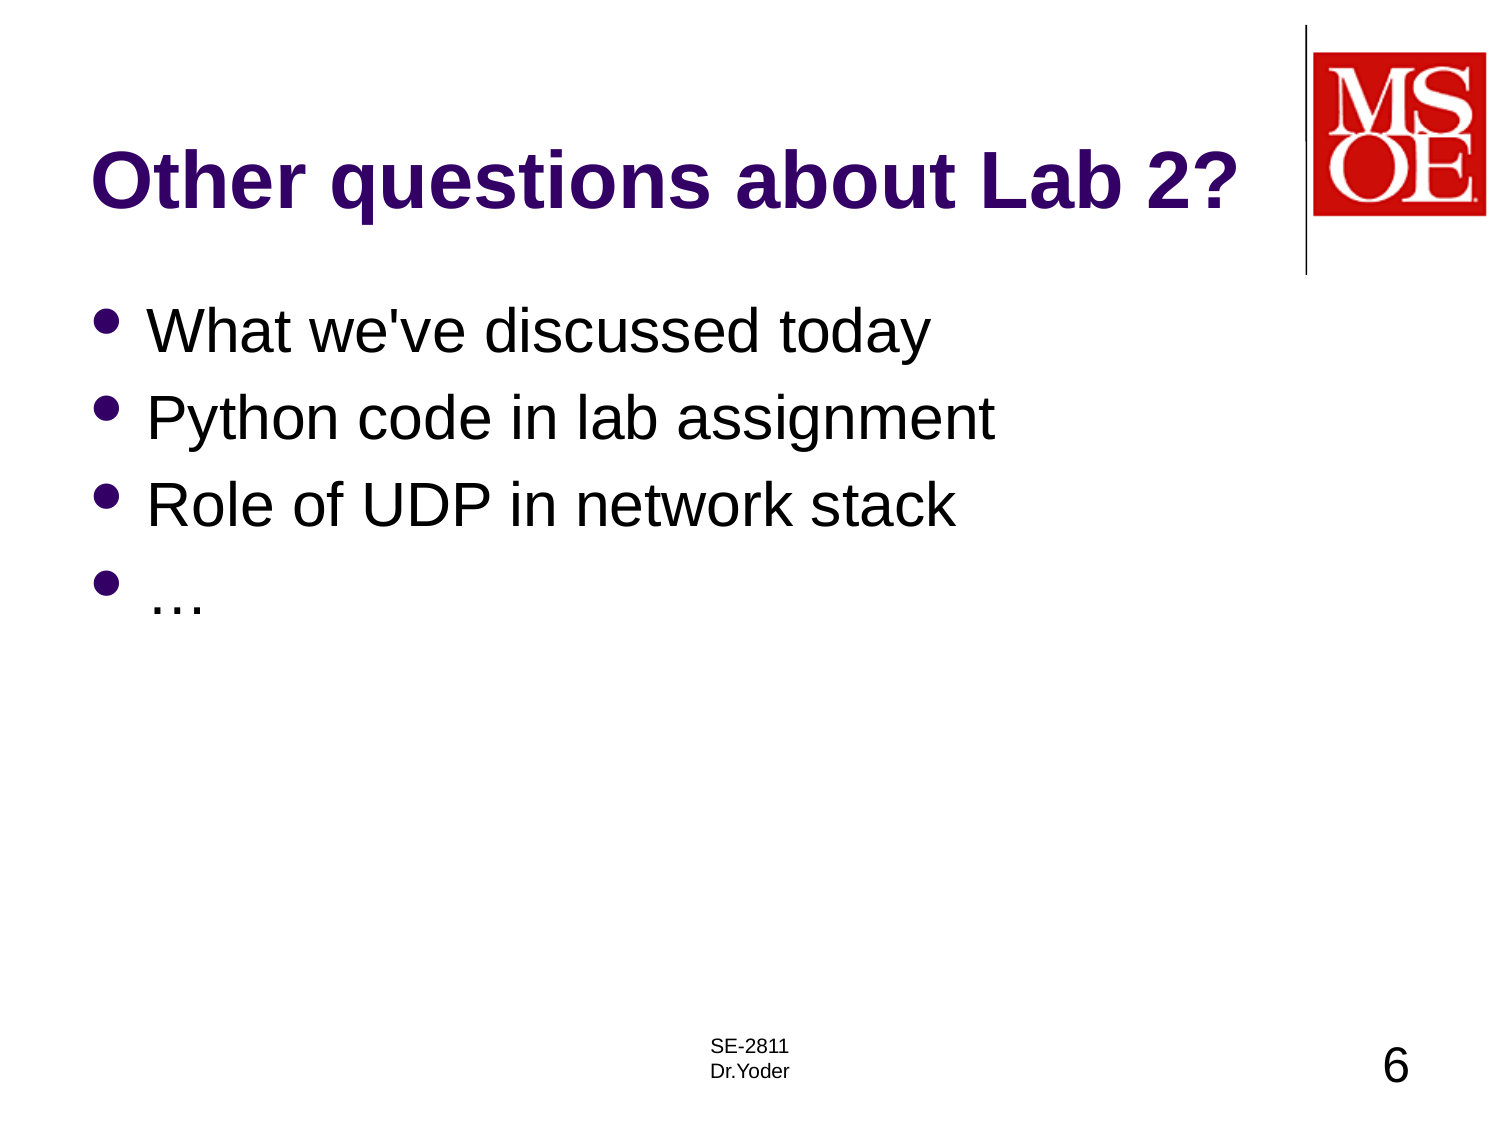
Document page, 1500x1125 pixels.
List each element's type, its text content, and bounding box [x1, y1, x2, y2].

slide_number 6 [1074, 1024, 1426, 1101]
list What we've discussed today Python code in lab assignment Role of UDP in network stack … [74, 281, 1426, 1006]
title Other questions about Lab 2? [74, 19, 1313, 233]
picture [1313, 37, 1488, 232]
footer SE-2811 Dr.Yoder [512, 1024, 988, 1101]
